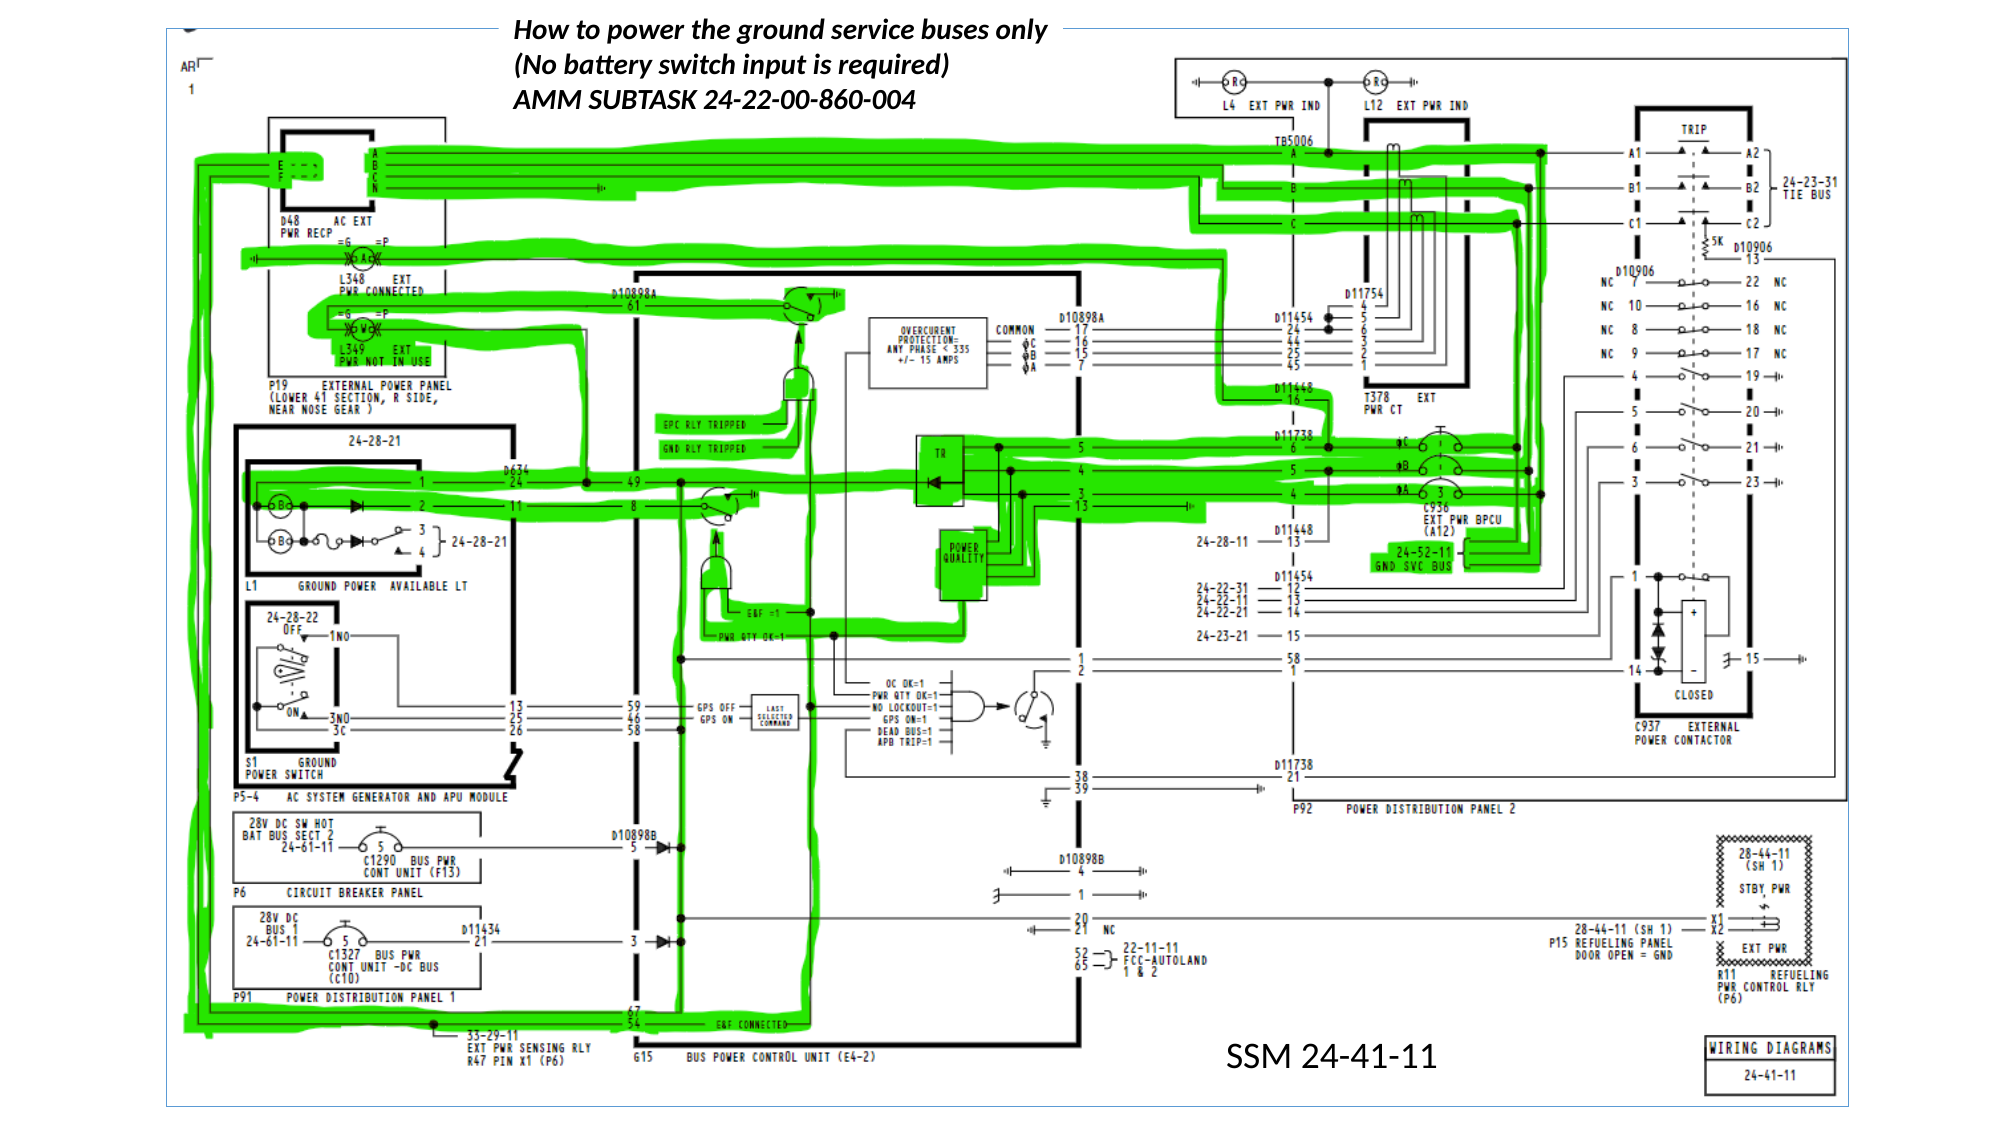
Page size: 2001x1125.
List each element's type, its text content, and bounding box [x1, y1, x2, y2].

picture [166, 28, 1849, 1107]
text_box How to power the ground service buses only (No battery switch input is required) AMM SUBTASK 24-22-00-860-004 [498, 2, 1063, 28]
